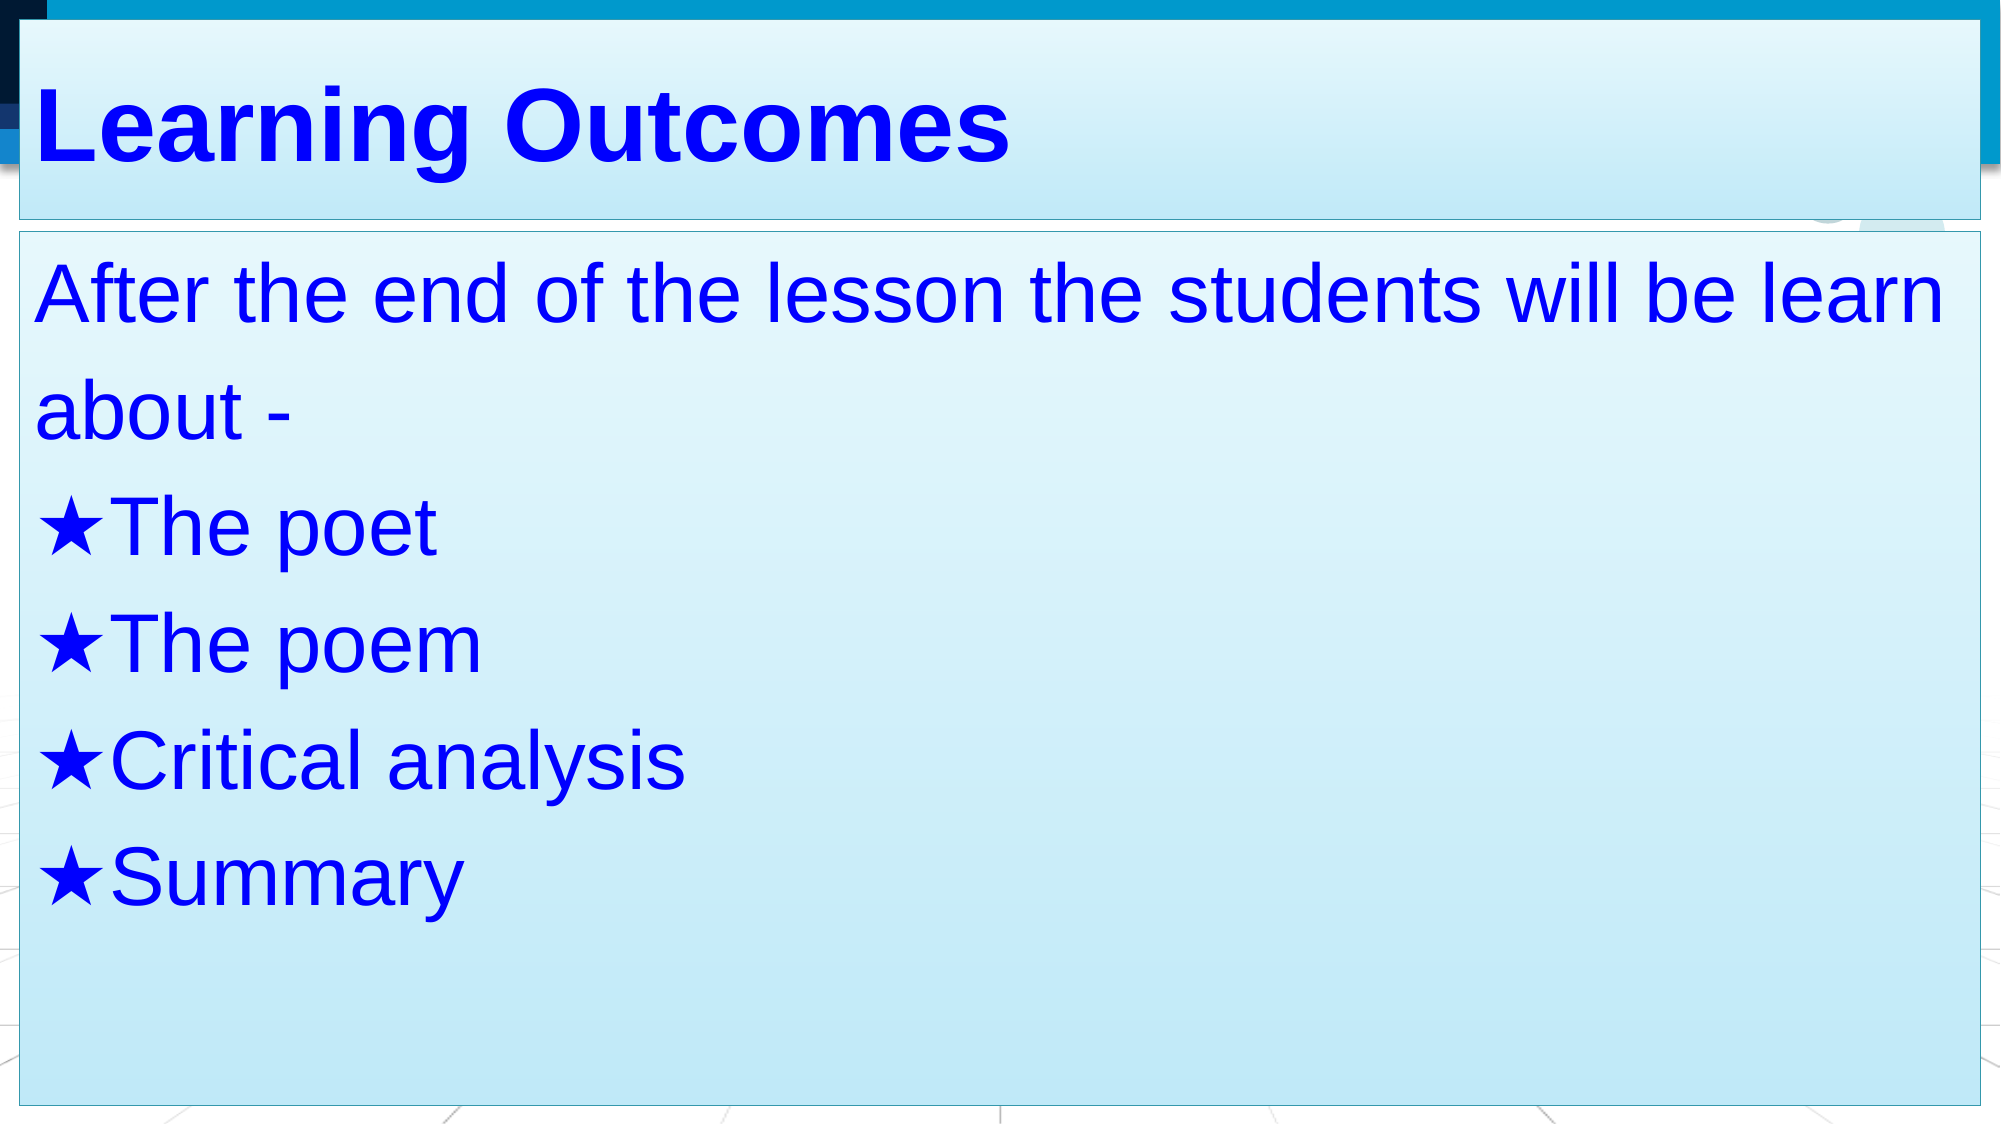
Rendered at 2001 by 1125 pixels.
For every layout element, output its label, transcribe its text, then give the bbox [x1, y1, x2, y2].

list After the end of the lesson the students will be learn about - ★The poet ★The poem ★Critical analysis ★Summary [19, 231, 1981, 1106]
title Learning Outcomes [19, 19, 1981, 220]
